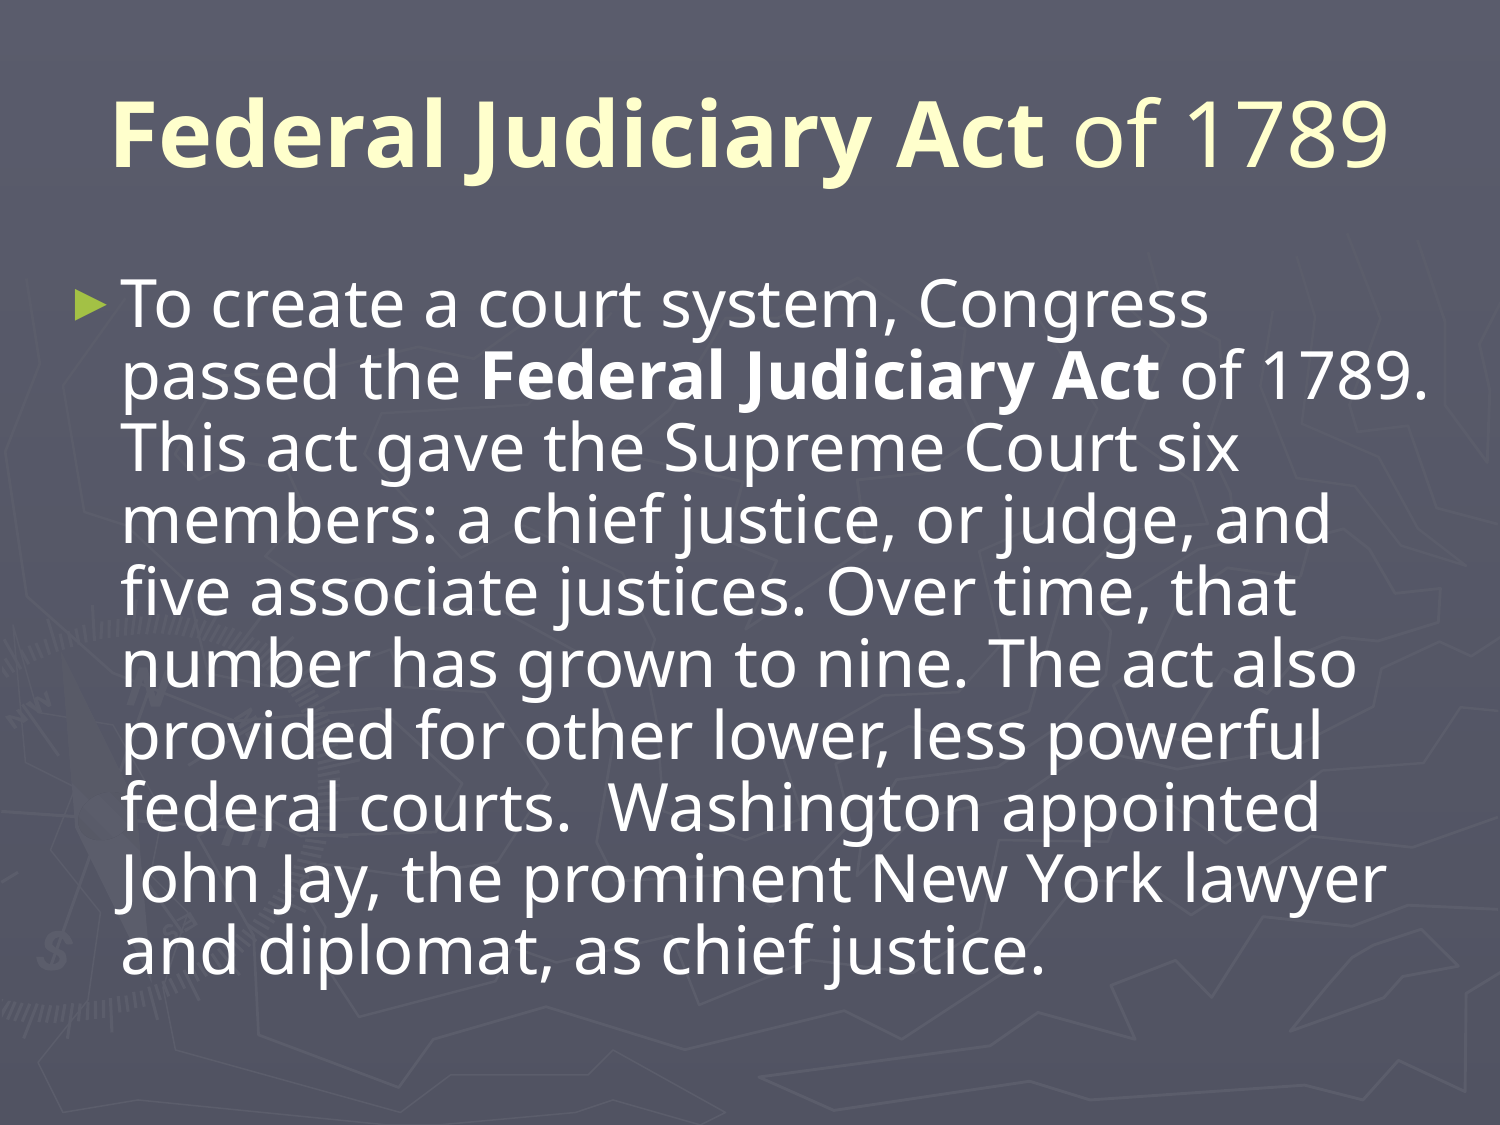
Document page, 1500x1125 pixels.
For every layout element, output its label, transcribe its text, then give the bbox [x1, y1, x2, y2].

title Federal Judiciary Act of 1789 [49, 37, 1451, 225]
list To create a court system, Congress passed the Federal Judiciary Act of 1789. This act gave the Supreme Court six members: a chief justice, or judge, and five associate justices. Over time, that number has grown to nine. The act also provided for other lower, less powerful federal courts. Washington appointed John Jay, the prominent New York lawyer and diplomat, as chief justice. [49, 262, 1451, 1001]
